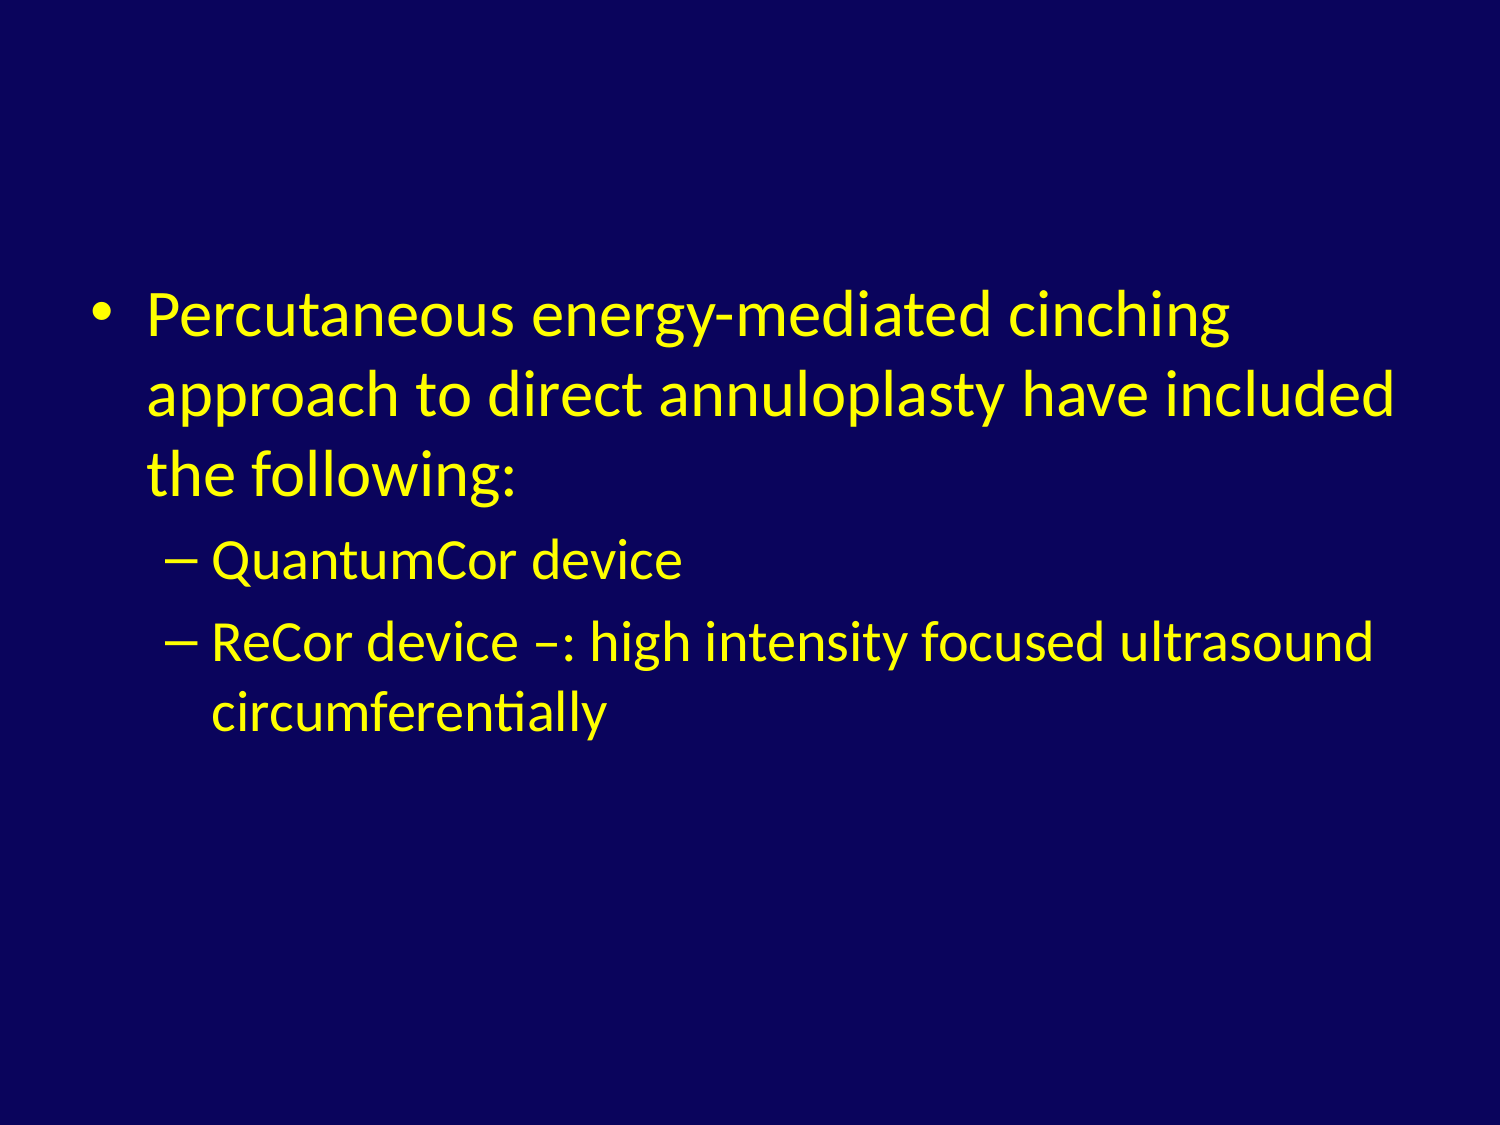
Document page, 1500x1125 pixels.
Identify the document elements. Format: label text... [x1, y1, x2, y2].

list Percutaneous energy-mediated cinching approach to direct annuloplasty have included the following: QuantumCor device ReCor device –: high intensity focused ultrasound circumferentially [75, 262, 1425, 1005]
